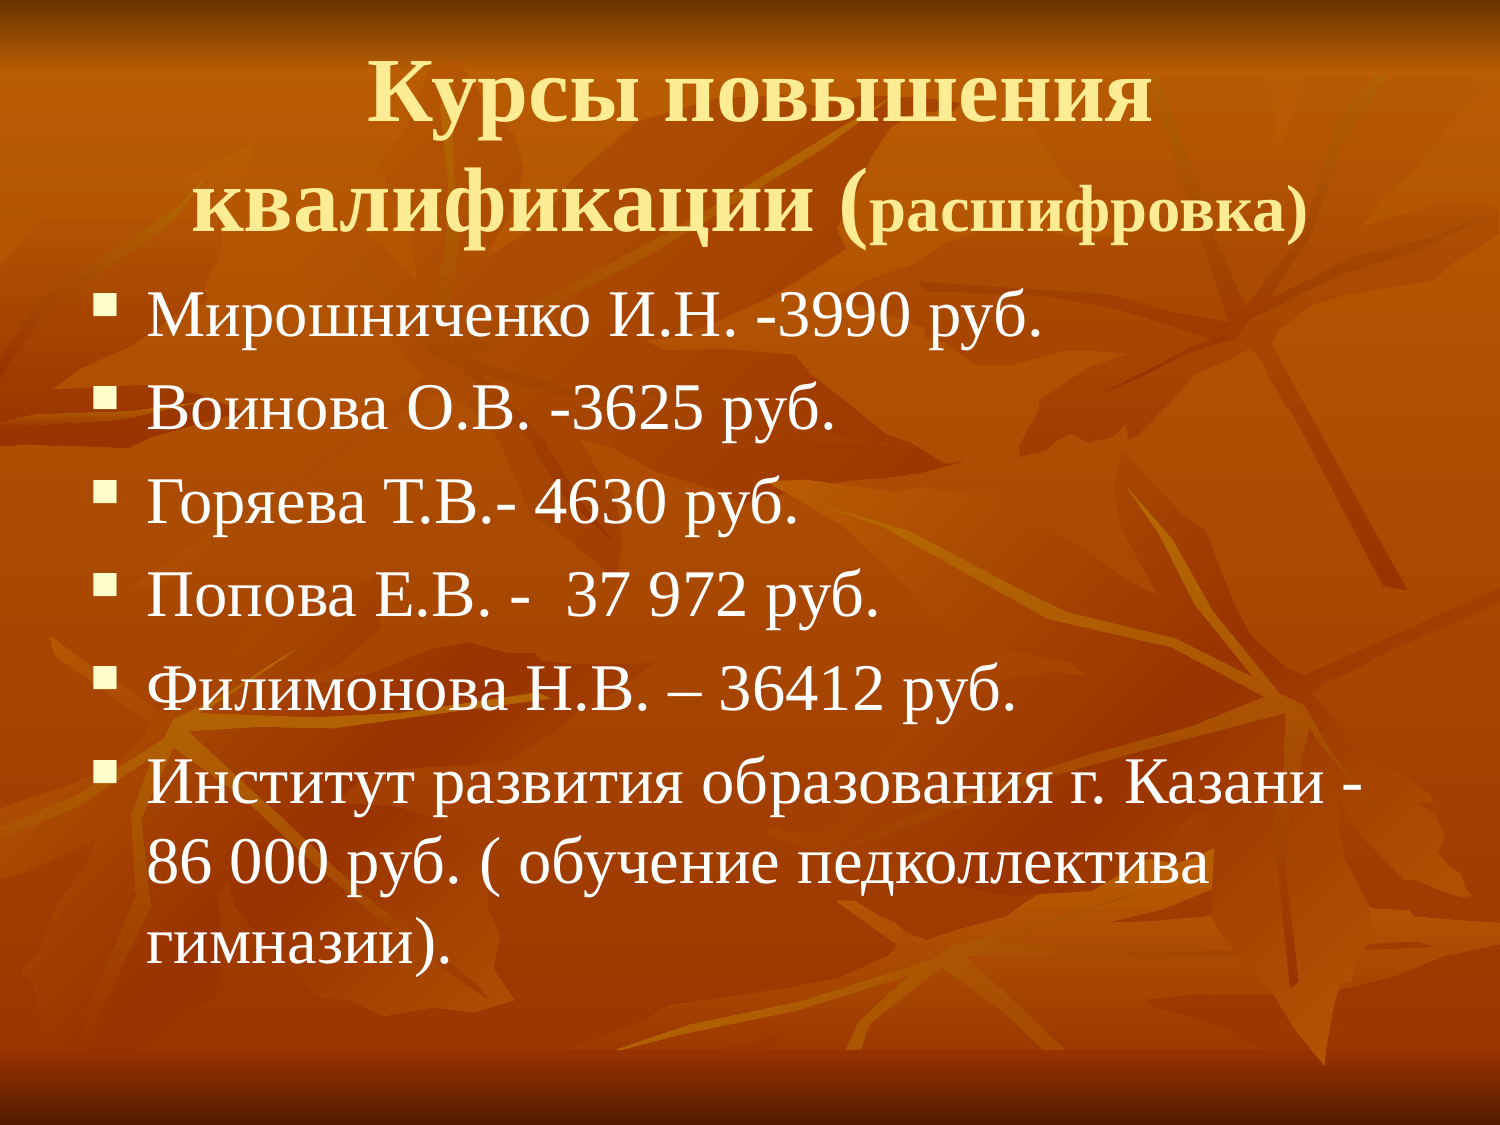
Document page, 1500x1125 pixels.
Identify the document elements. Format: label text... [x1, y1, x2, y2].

list Мирошниченко И.Н. -3990 руб. Воинова О.В. -3625 руб. Горяева Т.В.- 4630 руб. Попова Е.В. - 37 972 руб. Филимонова Н.В. – 36412 руб. Институт развития образования г. Казани -86 000 руб. ( обучение педколлектива гимназии). [74, 262, 1426, 1006]
title Курсы повышения квалификации (расшифровка) [74, 45, 1426, 234]
